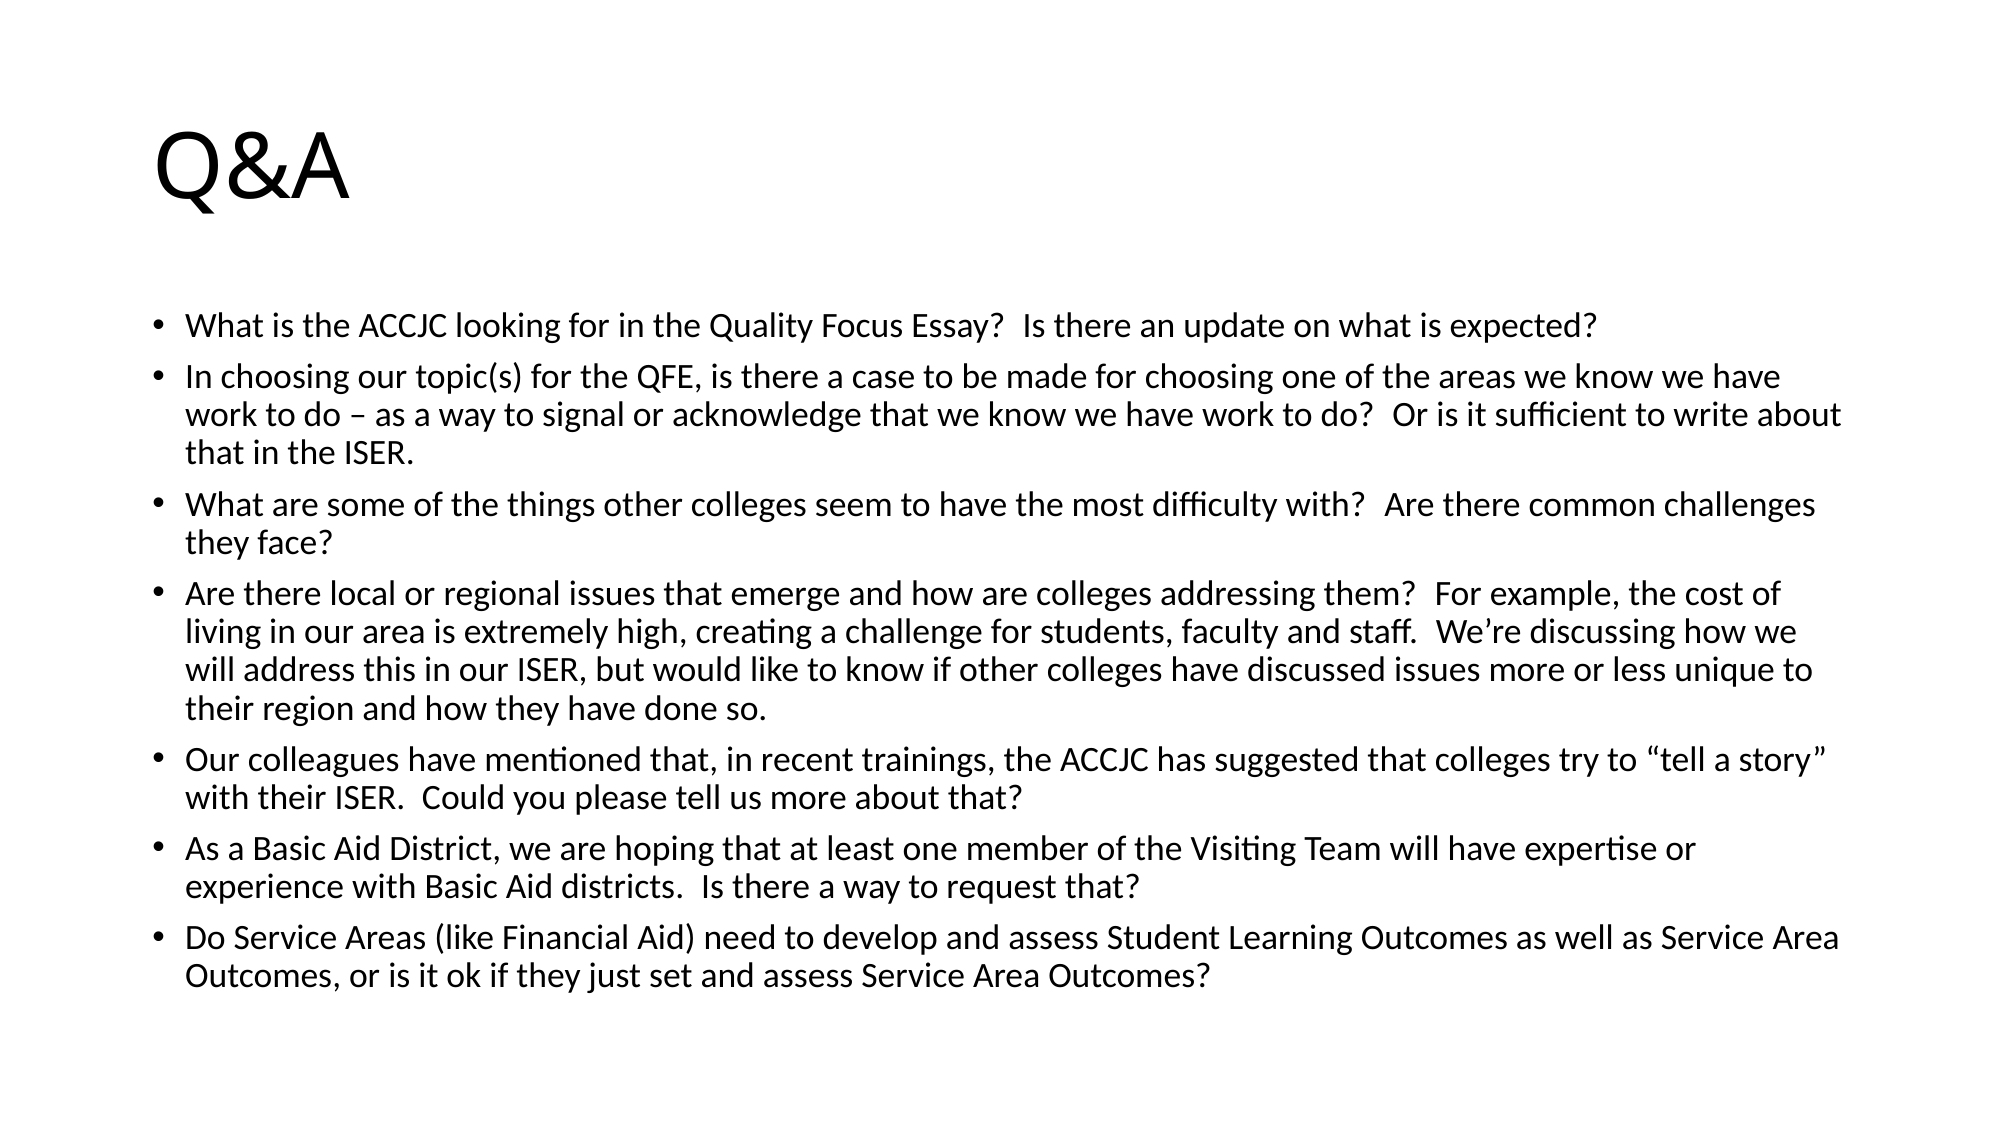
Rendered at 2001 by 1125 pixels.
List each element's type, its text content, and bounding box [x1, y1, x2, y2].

title Q&A [137, 59, 1863, 278]
list What is the ACCJC looking for in the Quality Focus Essay? Is there an update on what is expected? In choosing our topic(s) for the QFE, is there a case to be made for choosing one of the areas we know we have work to do – as a way to signal or acknowledge that we know we have work to do? Or is it sufficient to write about that in the ISER. What are some of the things other colleges seem to have the most difficulty with? Are there common challenges they face? Are there local or regional issues that emerge and how are colleges addressing them? For example, the cost of living in our area is extremely high, creating a challenge for students, faculty and staff. We’re discussing how we will address this in our ISER, but would like to know if other colleges have discussed issues more or less unique to their region and how they have done so. Our colleagues have mentioned that, in recent trainings, the ACCJC has suggested that colleges try to “tell a story” with their ISER. Could you please tell us more about that? As a Basic Aid District, we are hoping that at least one member of the Visiting Team will have expertise or experience with Basic Aid districts. Is there a way to request that? Do Service Areas (like Financial Aid) need to develop and assess Student Learning Outcomes as well as Service Area Outcomes, or is it ok if they just set and assess Service Area Outcomes? [137, 299, 1863, 1014]
